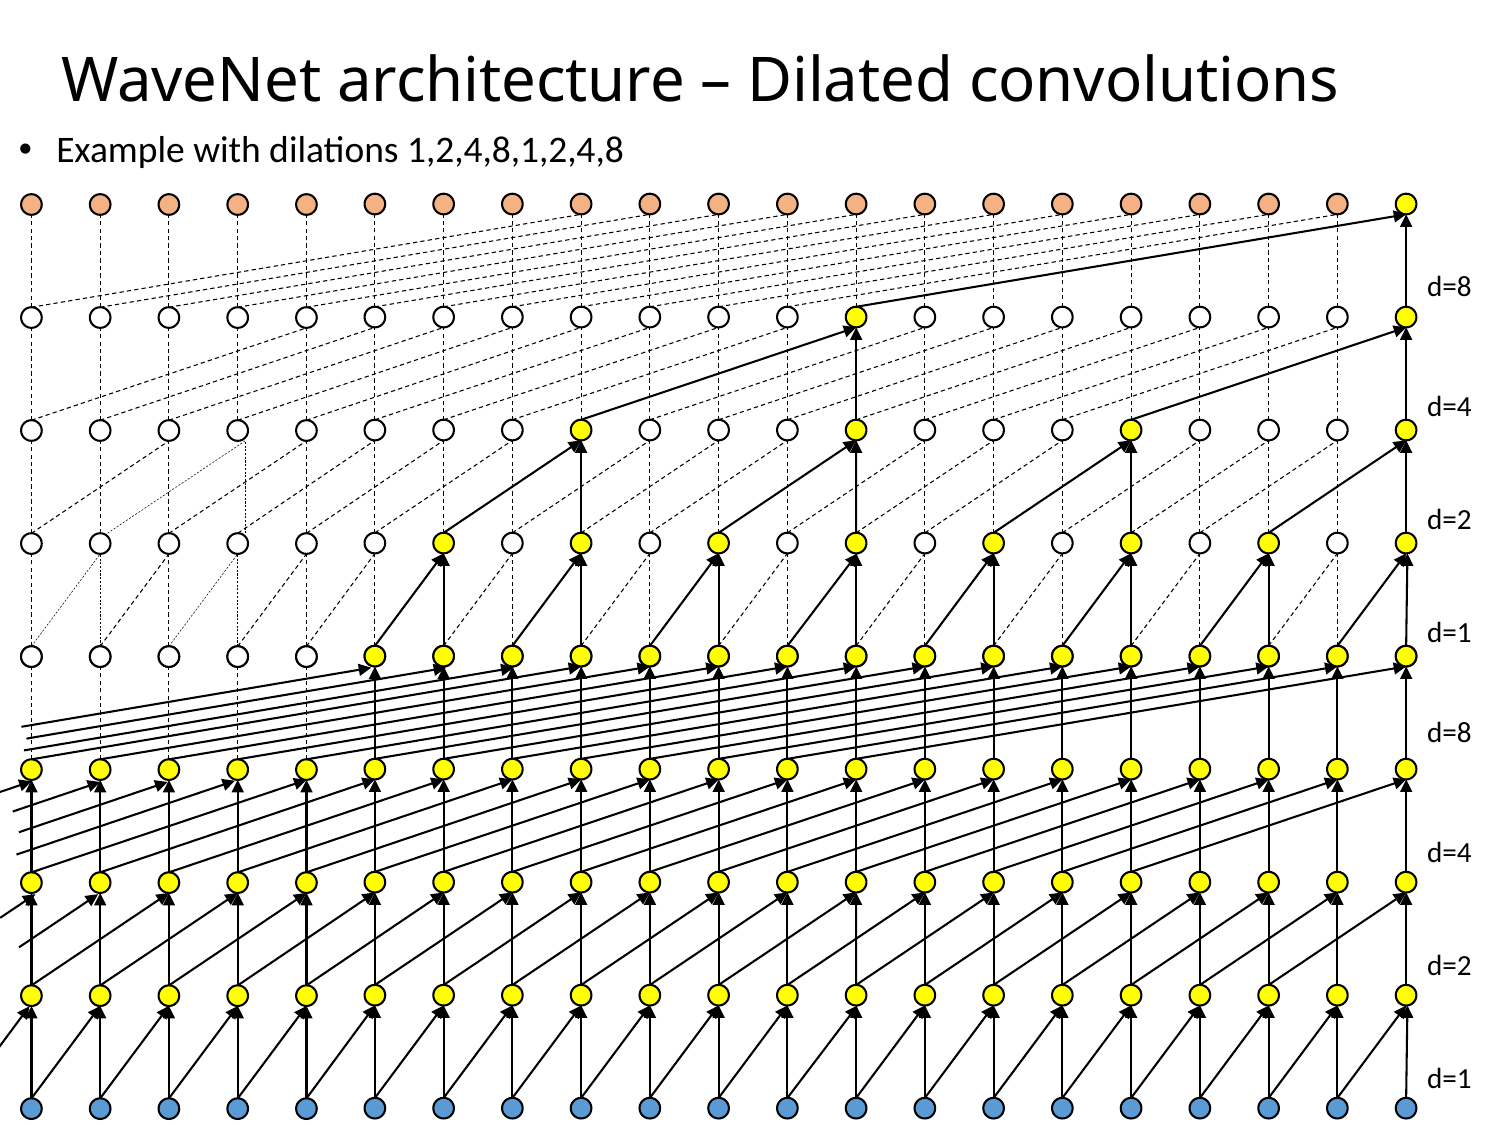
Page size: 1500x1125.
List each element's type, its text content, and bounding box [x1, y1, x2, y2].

text_box [569, 308, 593, 327]
text_box [500, 1098, 524, 1120]
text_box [856, 1005, 924, 1098]
text_box [1119, 646, 1143, 666]
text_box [1199, 440, 1268, 533]
text_box [1050, 646, 1074, 666]
text_box [226, 534, 250, 553]
text_box [295, 986, 318, 1005]
text_box Example with dilations 1,2,4,8,1,2,4,8 [3, 122, 798, 178]
text_box [776, 985, 799, 1005]
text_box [1132, 214, 1199, 307]
text_box [913, 533, 937, 553]
text_box [1325, 192, 1349, 214]
text_box [295, 873, 318, 892]
text_box [20, 645, 43, 667]
text_box [776, 760, 799, 779]
text_box [226, 647, 250, 666]
text_box [363, 192, 387, 214]
text_box [638, 308, 662, 327]
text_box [1268, 553, 1337, 646]
text_box [1325, 533, 1349, 553]
text_box [500, 192, 524, 214]
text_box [23, 667, 514, 751]
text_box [719, 214, 788, 308]
text_box [913, 646, 937, 666]
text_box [237, 1005, 306, 1099]
text_box [982, 759, 1005, 779]
text_box d=4 [1412, 825, 1496, 876]
text_box [776, 872, 799, 892]
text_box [649, 892, 718, 985]
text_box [512, 892, 581, 985]
text_box [157, 308, 181, 327]
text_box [1269, 327, 1337, 420]
text_box [432, 308, 455, 327]
text_box [88, 193, 112, 214]
text_box [1257, 985, 1280, 1005]
text_box [157, 1099, 181, 1121]
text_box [1200, 327, 1268, 420]
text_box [1338, 214, 1406, 307]
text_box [581, 1005, 649, 1098]
text_box [88, 1099, 112, 1121]
text_box [844, 307, 868, 327]
text_box [226, 308, 250, 327]
text_box [1050, 192, 1074, 214]
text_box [1063, 779, 1131, 872]
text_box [1338, 779, 1406, 872]
text_box [844, 646, 868, 666]
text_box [719, 666, 788, 760]
text_box [982, 533, 1005, 553]
text_box [1050, 1098, 1074, 1120]
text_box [444, 440, 512, 533]
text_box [787, 440, 856, 533]
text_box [306, 553, 375, 647]
text_box [982, 872, 1005, 892]
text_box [582, 779, 649, 872]
text_box [1188, 533, 1212, 553]
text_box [512, 1005, 581, 1098]
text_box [444, 892, 512, 985]
text_box [1257, 420, 1280, 440]
text_box [157, 873, 181, 892]
text_box [1188, 646, 1212, 666]
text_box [649, 553, 718, 646]
text_box [1188, 985, 1212, 1005]
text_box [306, 892, 444, 986]
text_box [157, 193, 181, 214]
text_box [913, 872, 937, 892]
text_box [650, 214, 719, 308]
text_box [226, 1099, 250, 1121]
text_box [857, 214, 924, 307]
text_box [168, 1005, 237, 1099]
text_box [237, 892, 306, 986]
text_box [295, 760, 318, 779]
text_box [1257, 1098, 1280, 1120]
text_box [226, 193, 250, 214]
text_box [638, 1098, 662, 1120]
text_box [1257, 646, 1280, 666]
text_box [924, 440, 993, 533]
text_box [12, 781, 101, 812]
text_box [569, 420, 593, 440]
text_box [1119, 192, 1143, 214]
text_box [924, 892, 993, 985]
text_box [375, 553, 443, 646]
text_box [1119, 872, 1143, 892]
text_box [513, 327, 582, 421]
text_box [375, 779, 444, 873]
text_box [638, 533, 662, 553]
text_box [31, 666, 582, 760]
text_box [168, 440, 237, 534]
text_box [638, 420, 662, 440]
text_box [1188, 307, 1212, 327]
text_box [925, 327, 993, 420]
text_box [1394, 305, 1418, 329]
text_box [1063, 666, 1131, 759]
text_box [844, 420, 868, 440]
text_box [719, 779, 787, 872]
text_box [32, 855, 100, 873]
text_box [994, 440, 1062, 533]
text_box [994, 892, 1062, 985]
text_box [569, 1098, 593, 1120]
text_box [707, 872, 730, 892]
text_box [582, 666, 650, 760]
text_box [100, 553, 168, 647]
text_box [168, 892, 237, 986]
text_box d=1 [1412, 605, 1496, 656]
text_box [913, 759, 937, 779]
text_box [1050, 872, 1074, 892]
text_box [363, 308, 387, 327]
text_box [1338, 440, 1406, 533]
text_box [1119, 1098, 1143, 1120]
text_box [1200, 214, 1268, 307]
text_box [295, 647, 318, 666]
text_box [650, 779, 718, 872]
text_box [1257, 192, 1280, 214]
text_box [101, 892, 168, 986]
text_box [788, 666, 857, 760]
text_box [32, 1005, 100, 1099]
text_box [844, 985, 868, 1005]
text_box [1132, 666, 1199, 759]
text_box [707, 533, 730, 553]
text_box [982, 1098, 1005, 1120]
text_box [1257, 872, 1280, 892]
text_box [982, 985, 1005, 1005]
text_box [88, 760, 112, 779]
text_box [500, 985, 524, 1005]
text_box [1119, 985, 1143, 1005]
text_box [1325, 985, 1349, 1005]
text_box d=8 [1412, 705, 1496, 756]
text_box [32, 892, 100, 986]
text_box [20, 758, 43, 780]
text_box [1394, 644, 1418, 668]
text_box [913, 307, 937, 327]
text_box [500, 760, 524, 779]
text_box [444, 779, 513, 873]
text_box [21, 667, 372, 727]
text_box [1338, 327, 1406, 420]
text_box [924, 553, 993, 646]
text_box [513, 779, 582, 873]
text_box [581, 440, 649, 533]
text_box [88, 421, 112, 440]
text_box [1063, 214, 1131, 307]
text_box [0, 781, 12, 794]
text_box [1325, 646, 1349, 666]
text_box [913, 1098, 937, 1120]
text_box [363, 534, 387, 553]
text_box [569, 872, 593, 892]
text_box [925, 666, 993, 759]
text_box [707, 646, 730, 666]
text_box [363, 1098, 387, 1120]
text_box [638, 646, 662, 666]
text_box [20, 871, 43, 894]
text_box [306, 440, 444, 534]
text_box [157, 647, 181, 666]
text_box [582, 214, 650, 308]
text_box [719, 892, 787, 985]
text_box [1269, 440, 1337, 533]
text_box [650, 327, 718, 420]
text_box [500, 421, 524, 440]
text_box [32, 440, 100, 534]
text_box [913, 192, 937, 214]
title WaveNet architecture – Dilated convolutions [46, 24, 1457, 140]
text_box [707, 760, 730, 779]
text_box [1269, 666, 1337, 759]
text_box [1188, 420, 1212, 440]
text_box [432, 873, 455, 892]
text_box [32, 327, 100, 421]
text_box [1050, 759, 1074, 779]
text_box [1119, 533, 1143, 553]
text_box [31, 214, 582, 308]
text_box [776, 533, 799, 553]
text_box [432, 760, 455, 779]
text_box [982, 192, 1005, 214]
text_box [1188, 192, 1212, 214]
text_box [707, 1098, 730, 1120]
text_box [375, 327, 444, 421]
text_box [432, 1098, 455, 1120]
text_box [719, 327, 787, 420]
text_box d=2 [1412, 493, 1496, 543]
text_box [443, 553, 512, 646]
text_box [581, 553, 649, 646]
text_box [157, 421, 181, 440]
text_box [363, 986, 387, 1005]
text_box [512, 440, 581, 533]
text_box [1199, 1005, 1268, 1098]
text_box d=8 [1412, 260, 1496, 310]
text_box [844, 192, 868, 214]
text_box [925, 214, 993, 307]
text_box [363, 646, 387, 666]
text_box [787, 553, 856, 646]
text_box [432, 192, 455, 214]
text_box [168, 553, 237, 647]
text_box [982, 307, 1005, 327]
text_box [1325, 420, 1349, 440]
text_box [1257, 307, 1280, 327]
text_box [707, 420, 730, 440]
text_box [432, 421, 455, 440]
text_box [1257, 533, 1280, 553]
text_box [1269, 892, 1337, 985]
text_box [994, 779, 1062, 872]
text_box [1325, 307, 1349, 327]
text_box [18, 781, 168, 833]
text_box [500, 533, 524, 553]
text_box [237, 440, 306, 534]
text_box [1062, 892, 1131, 985]
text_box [100, 779, 375, 873]
text_box [20, 306, 43, 329]
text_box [856, 553, 924, 646]
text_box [788, 779, 856, 872]
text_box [1200, 779, 1268, 872]
text_box [844, 759, 868, 779]
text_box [1131, 440, 1199, 533]
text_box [649, 440, 718, 533]
text_box [295, 1099, 318, 1121]
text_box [0, 1006, 30, 1048]
text_box [638, 760, 662, 779]
text_box d=2 [1412, 938, 1496, 989]
text_box [500, 646, 524, 666]
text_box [924, 1005, 993, 1098]
text_box [1119, 759, 1143, 779]
text_box [844, 872, 868, 892]
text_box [582, 327, 649, 420]
text_box [1325, 759, 1349, 779]
text_box [363, 760, 387, 779]
text_box [1394, 870, 1418, 894]
text_box [88, 647, 112, 666]
text_box [569, 985, 593, 1005]
text_box [1119, 420, 1143, 440]
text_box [100, 327, 375, 421]
text_box [1119, 307, 1143, 327]
text_box [1394, 983, 1418, 1007]
text_box [226, 760, 250, 779]
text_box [718, 1005, 787, 1098]
text_box [20, 532, 43, 555]
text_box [1062, 1005, 1131, 1098]
text_box [569, 646, 593, 666]
text_box [569, 192, 593, 214]
text_box [1325, 1098, 1349, 1120]
text_box [20, 1097, 43, 1121]
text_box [649, 1005, 718, 1098]
text_box [20, 193, 43, 216]
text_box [1131, 892, 1199, 985]
text_box [913, 420, 937, 440]
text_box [1268, 1005, 1337, 1098]
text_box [581, 892, 649, 985]
text_box [363, 873, 387, 892]
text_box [1132, 779, 1199, 872]
text_box [157, 986, 181, 1005]
text_box [500, 873, 524, 892]
text_box [157, 760, 181, 779]
text_box [776, 646, 799, 666]
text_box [101, 440, 168, 534]
text_box [1188, 872, 1212, 892]
text_box [1050, 533, 1074, 553]
text_box [432, 533, 455, 553]
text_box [16, 780, 235, 855]
text_box [707, 192, 730, 214]
text_box [638, 985, 662, 1005]
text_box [1199, 892, 1268, 985]
text_box [363, 421, 387, 440]
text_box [1337, 1005, 1406, 1098]
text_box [788, 327, 856, 420]
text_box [718, 553, 787, 646]
text_box [226, 421, 250, 440]
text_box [994, 327, 1062, 420]
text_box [925, 779, 993, 872]
text_box [776, 192, 799, 214]
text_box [444, 327, 513, 421]
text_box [0, 894, 36, 918]
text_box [1337, 553, 1406, 646]
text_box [26, 667, 447, 739]
text_box [1050, 420, 1074, 440]
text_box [443, 1005, 512, 1098]
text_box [1269, 779, 1337, 872]
text_box [1325, 872, 1349, 892]
text_box [1188, 759, 1212, 779]
text_box d=1 [1412, 1051, 1496, 1102]
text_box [857, 666, 924, 759]
text_box [1394, 757, 1418, 781]
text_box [1063, 327, 1131, 420]
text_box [719, 440, 787, 533]
text_box [1257, 759, 1280, 779]
text_box [20, 984, 43, 1006]
text_box [1050, 985, 1074, 1005]
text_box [994, 214, 1062, 307]
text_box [375, 1005, 443, 1098]
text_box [856, 779, 924, 872]
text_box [993, 1005, 1062, 1098]
text_box [844, 533, 868, 553]
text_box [1338, 666, 1406, 759]
text_box [20, 419, 43, 442]
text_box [1200, 666, 1268, 759]
text_box [1050, 307, 1074, 327]
text_box [1394, 531, 1418, 555]
text_box [776, 420, 799, 440]
text_box [776, 1098, 799, 1120]
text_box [1131, 553, 1199, 646]
text_box [500, 308, 524, 327]
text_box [788, 214, 857, 308]
text_box [1188, 1098, 1212, 1120]
text_box [844, 1098, 868, 1120]
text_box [32, 553, 100, 647]
text_box [88, 308, 112, 327]
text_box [306, 1005, 375, 1099]
text_box [1394, 418, 1418, 442]
text_box [88, 873, 112, 892]
text_box [1394, 192, 1418, 216]
text_box [432, 646, 455, 666]
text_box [512, 553, 581, 646]
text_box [100, 1005, 168, 1099]
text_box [1131, 1005, 1199, 1098]
text_box [638, 192, 662, 214]
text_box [856, 440, 924, 533]
text_box [913, 985, 937, 1005]
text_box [1338, 892, 1406, 985]
text_box [295, 534, 318, 553]
text_box [295, 421, 318, 440]
text_box [1394, 1097, 1418, 1120]
text_box [226, 986, 250, 1005]
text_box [994, 666, 1062, 759]
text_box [1132, 327, 1199, 420]
text_box [157, 534, 181, 553]
text_box [569, 760, 593, 779]
text_box [776, 308, 799, 327]
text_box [856, 892, 924, 985]
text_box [1062, 440, 1131, 533]
text_box [88, 986, 112, 1005]
text_box [88, 534, 112, 553]
text_box [226, 873, 250, 892]
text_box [18, 894, 99, 948]
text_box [1269, 214, 1337, 307]
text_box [856, 327, 924, 420]
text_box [650, 666, 719, 760]
text_box [982, 646, 1005, 666]
text_box [295, 193, 318, 214]
text_box [982, 420, 1005, 440]
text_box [787, 1005, 856, 1098]
text_box [295, 308, 318, 327]
text_box [707, 985, 730, 1005]
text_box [237, 553, 306, 647]
text_box [569, 533, 593, 553]
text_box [787, 892, 856, 985]
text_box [993, 553, 1062, 646]
text_box d=4 [1412, 379, 1496, 430]
text_box [638, 872, 662, 892]
text_box [432, 985, 455, 1005]
text_box [707, 308, 730, 327]
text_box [1199, 553, 1268, 646]
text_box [1062, 553, 1131, 646]
